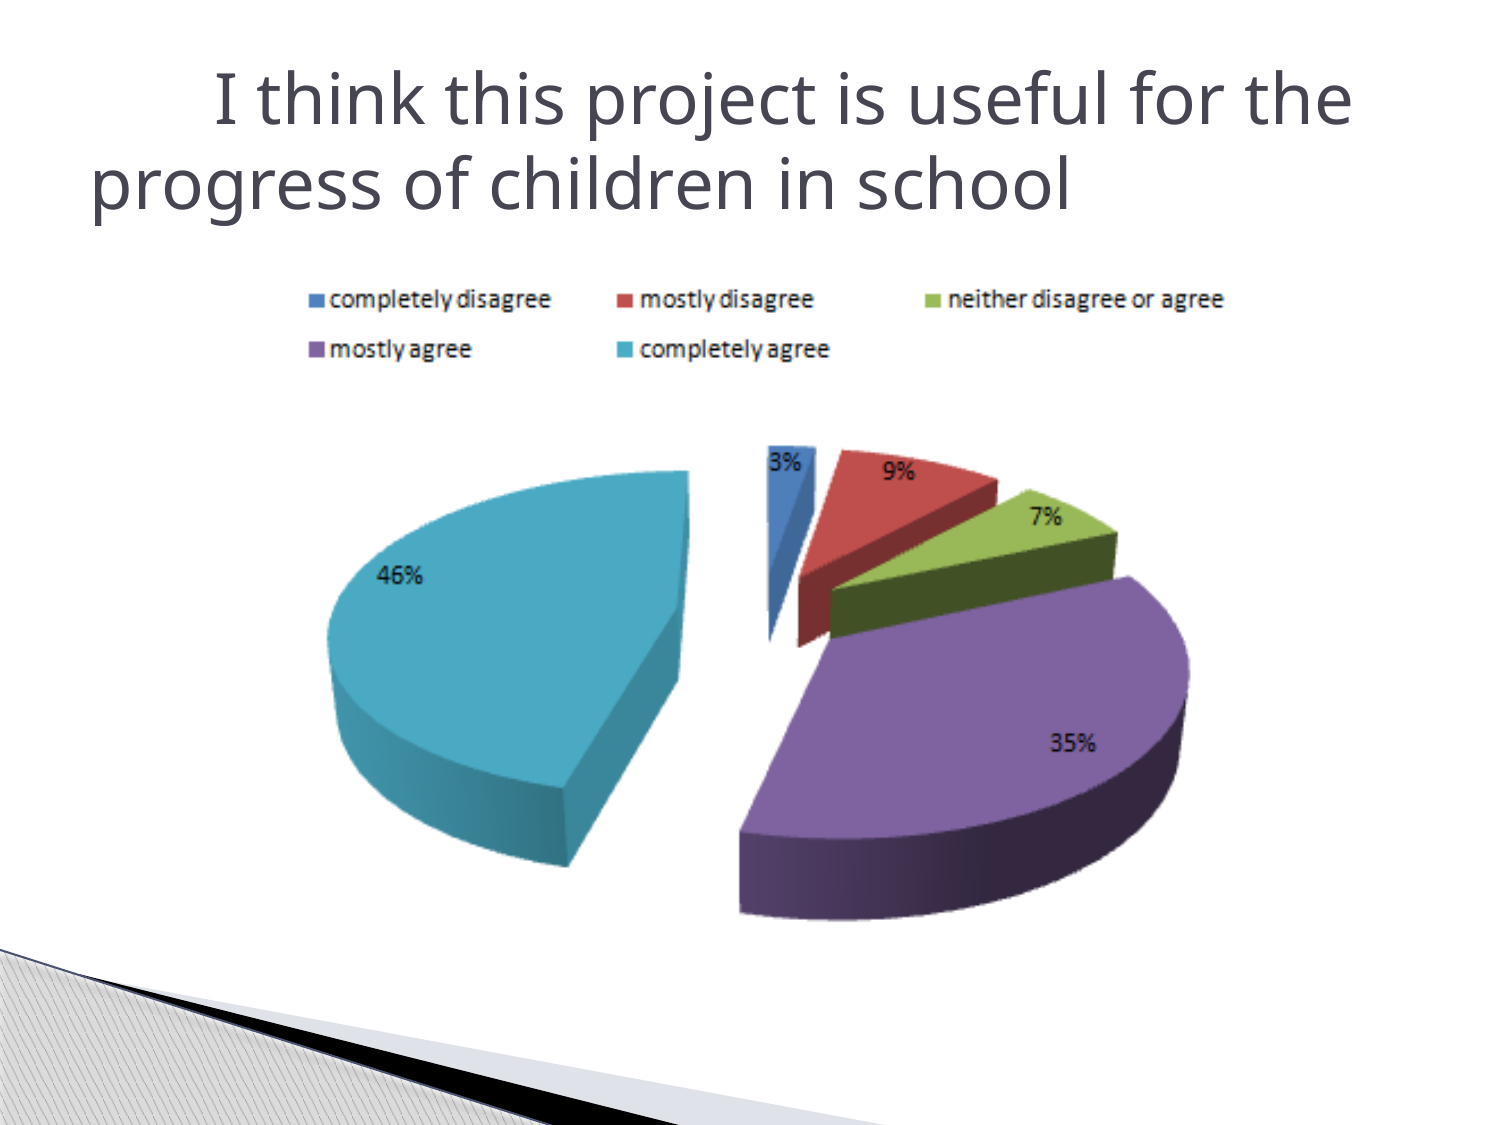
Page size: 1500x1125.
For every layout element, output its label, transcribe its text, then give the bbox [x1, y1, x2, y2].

title I think this project is useful for the progress of children in school [75, 45, 1425, 233]
picture [206, 278, 1235, 965]
